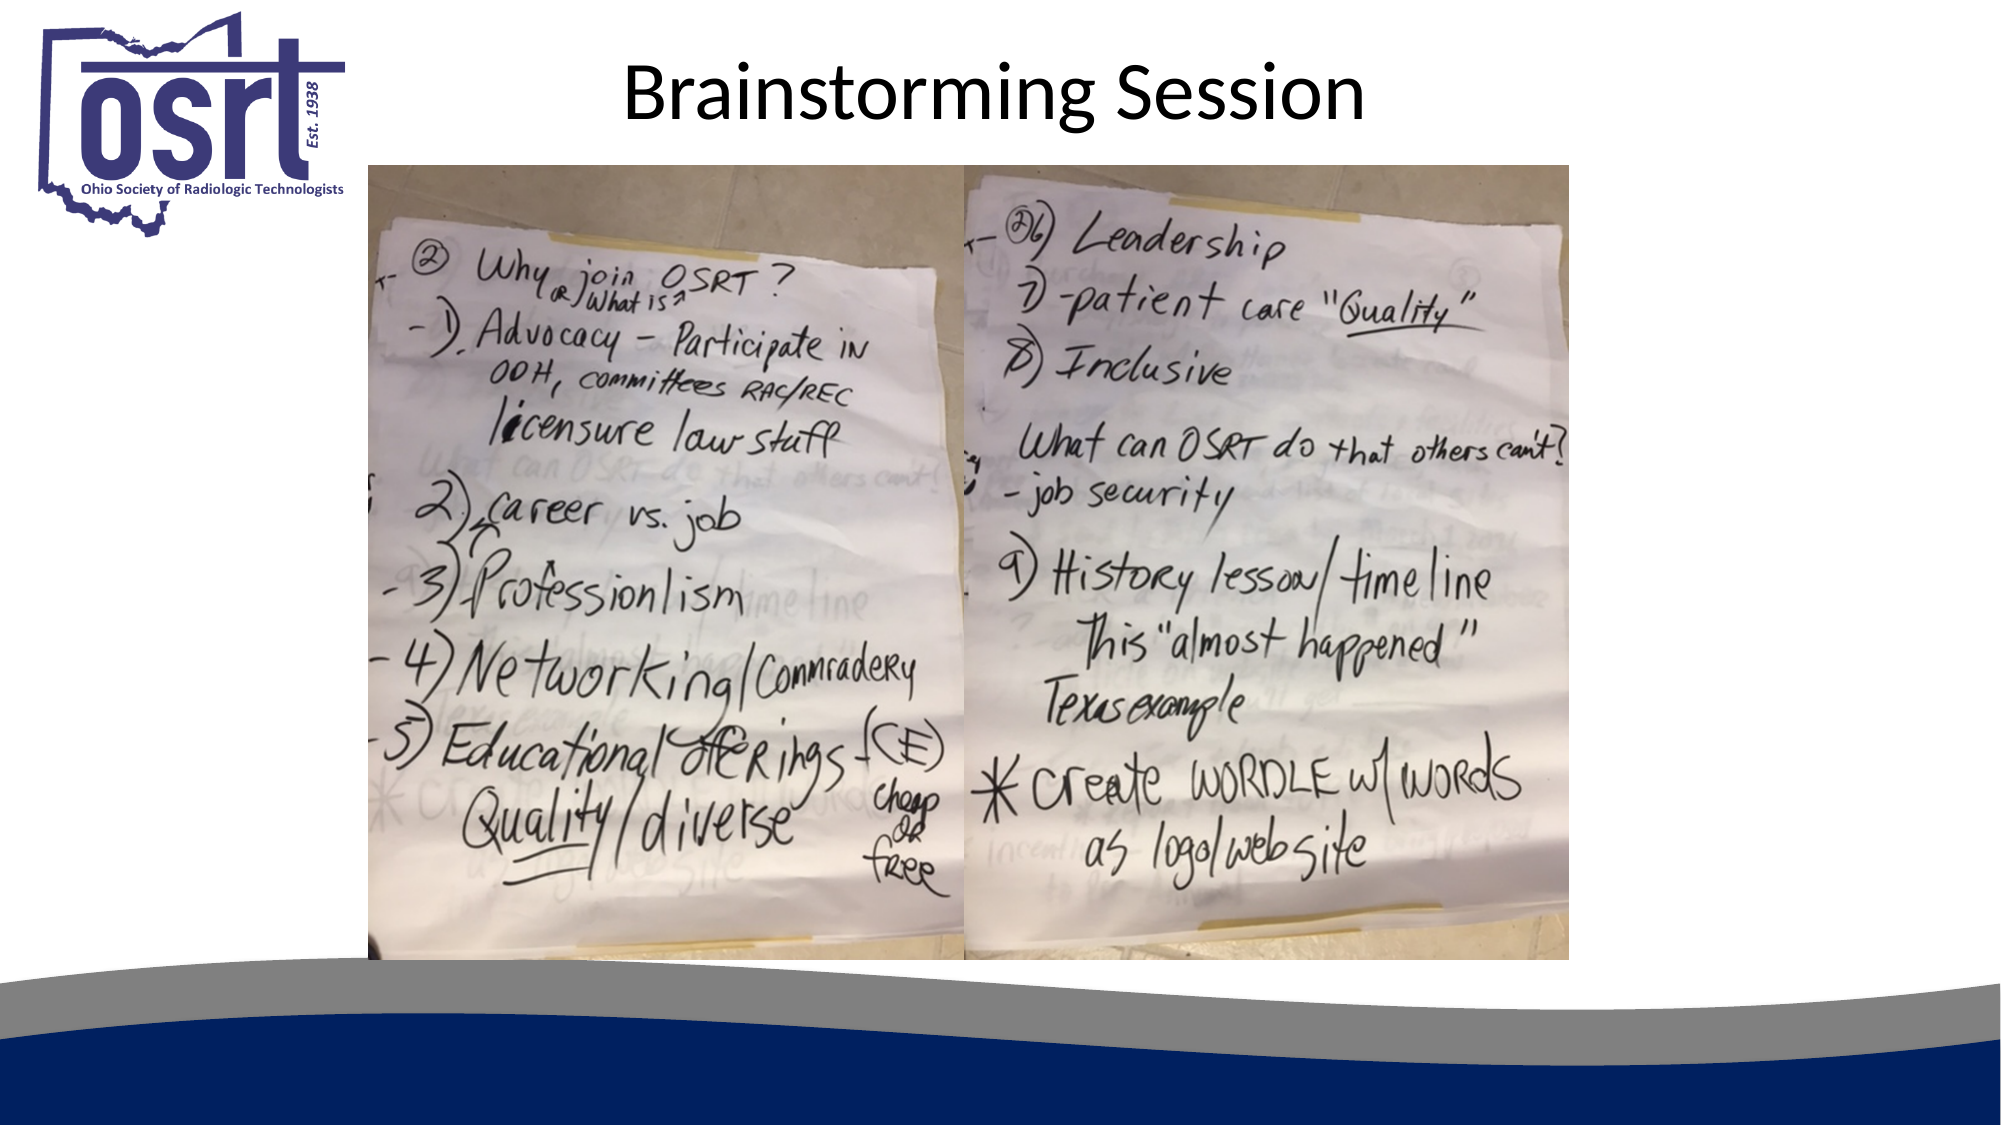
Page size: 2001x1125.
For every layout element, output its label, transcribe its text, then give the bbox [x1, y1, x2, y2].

text_box Brainstorming Session [607, 28, 1470, 144]
picture [0, 3, 1569, 960]
